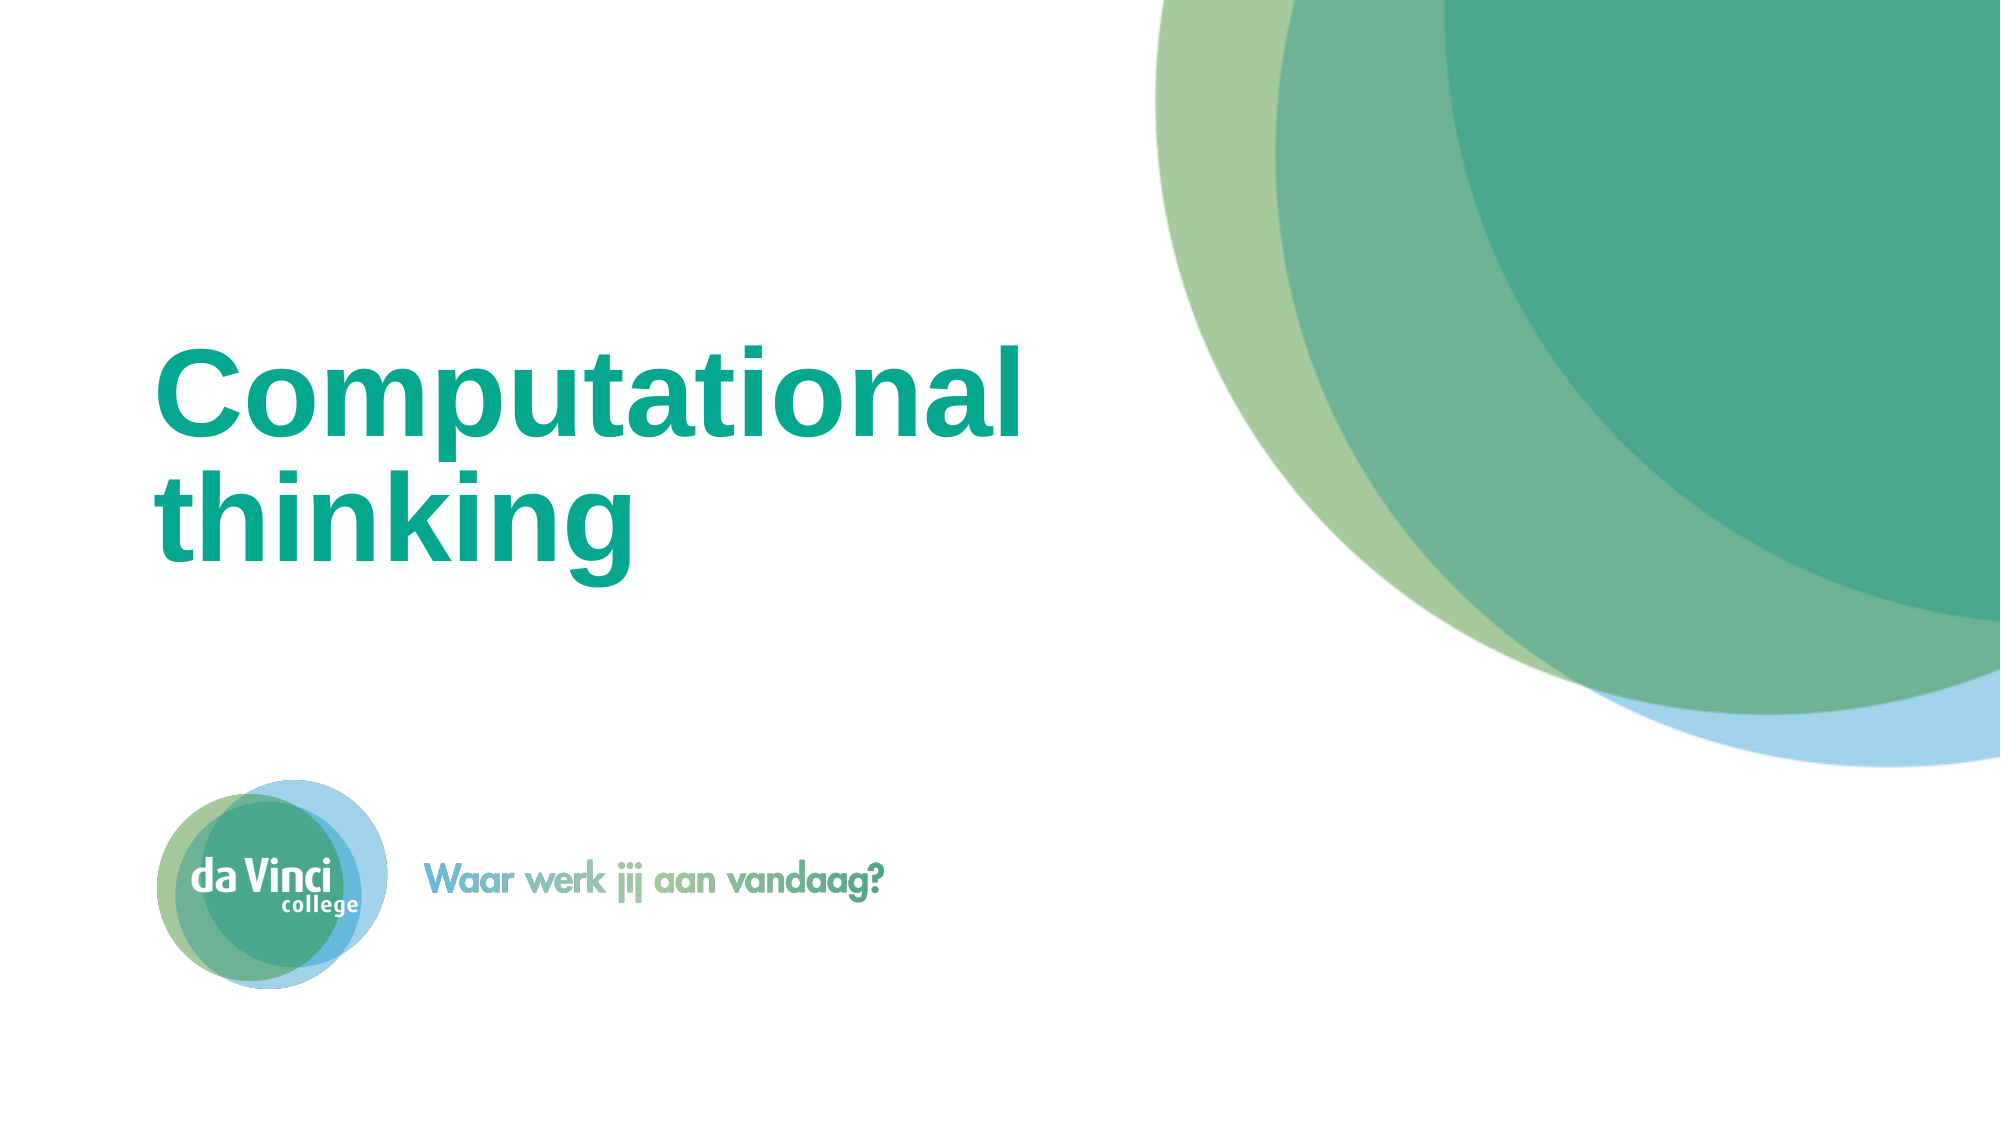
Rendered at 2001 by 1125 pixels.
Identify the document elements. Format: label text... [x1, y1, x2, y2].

picture [1155, 0, 2000, 770]
title Computational thinking [138, 328, 1324, 748]
picture [157, 780, 884, 989]
